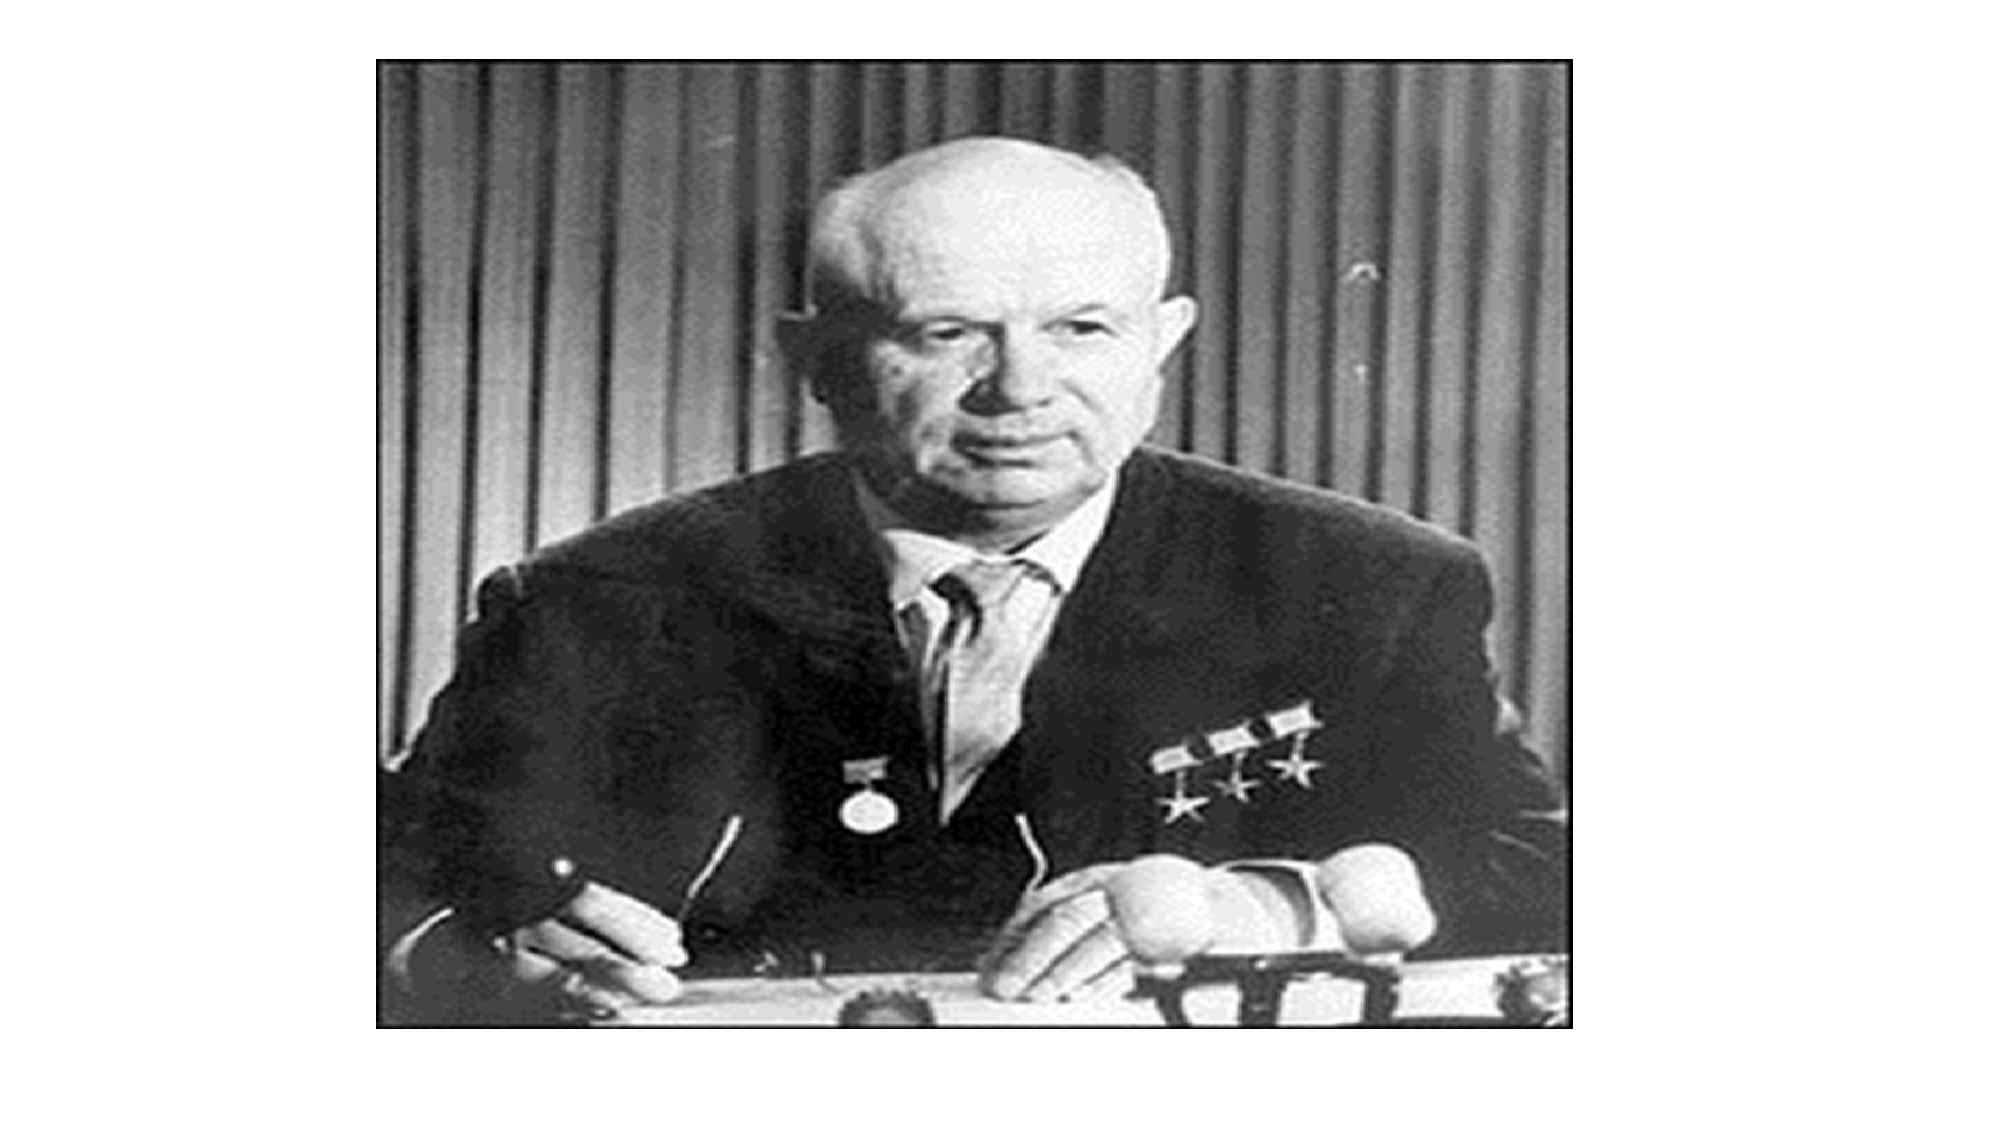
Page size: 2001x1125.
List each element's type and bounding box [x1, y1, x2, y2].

picture [376, 59, 1573, 1029]
